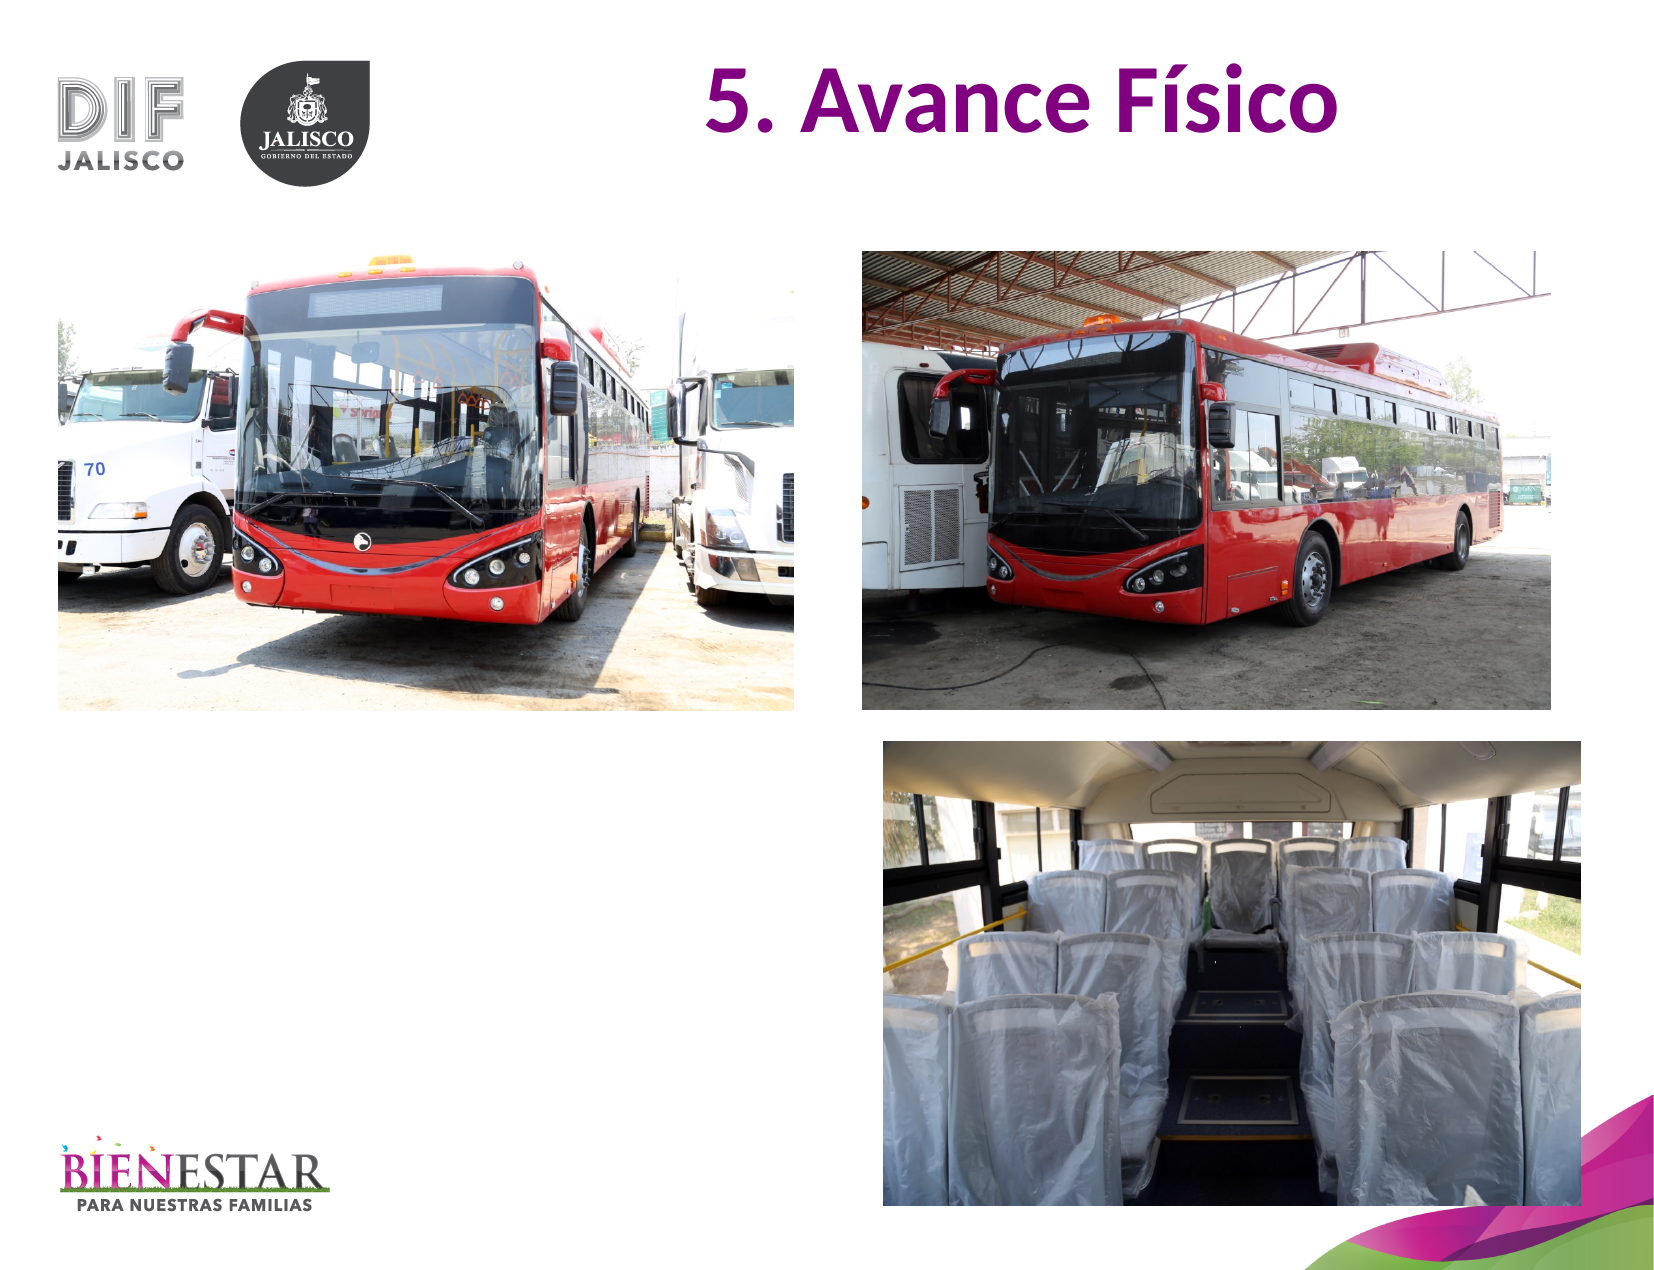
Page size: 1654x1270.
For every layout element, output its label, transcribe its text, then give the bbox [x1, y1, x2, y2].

picture [0, 0, 1654, 1270]
text_box 5. Avance Físico [448, 25, 1595, 161]
